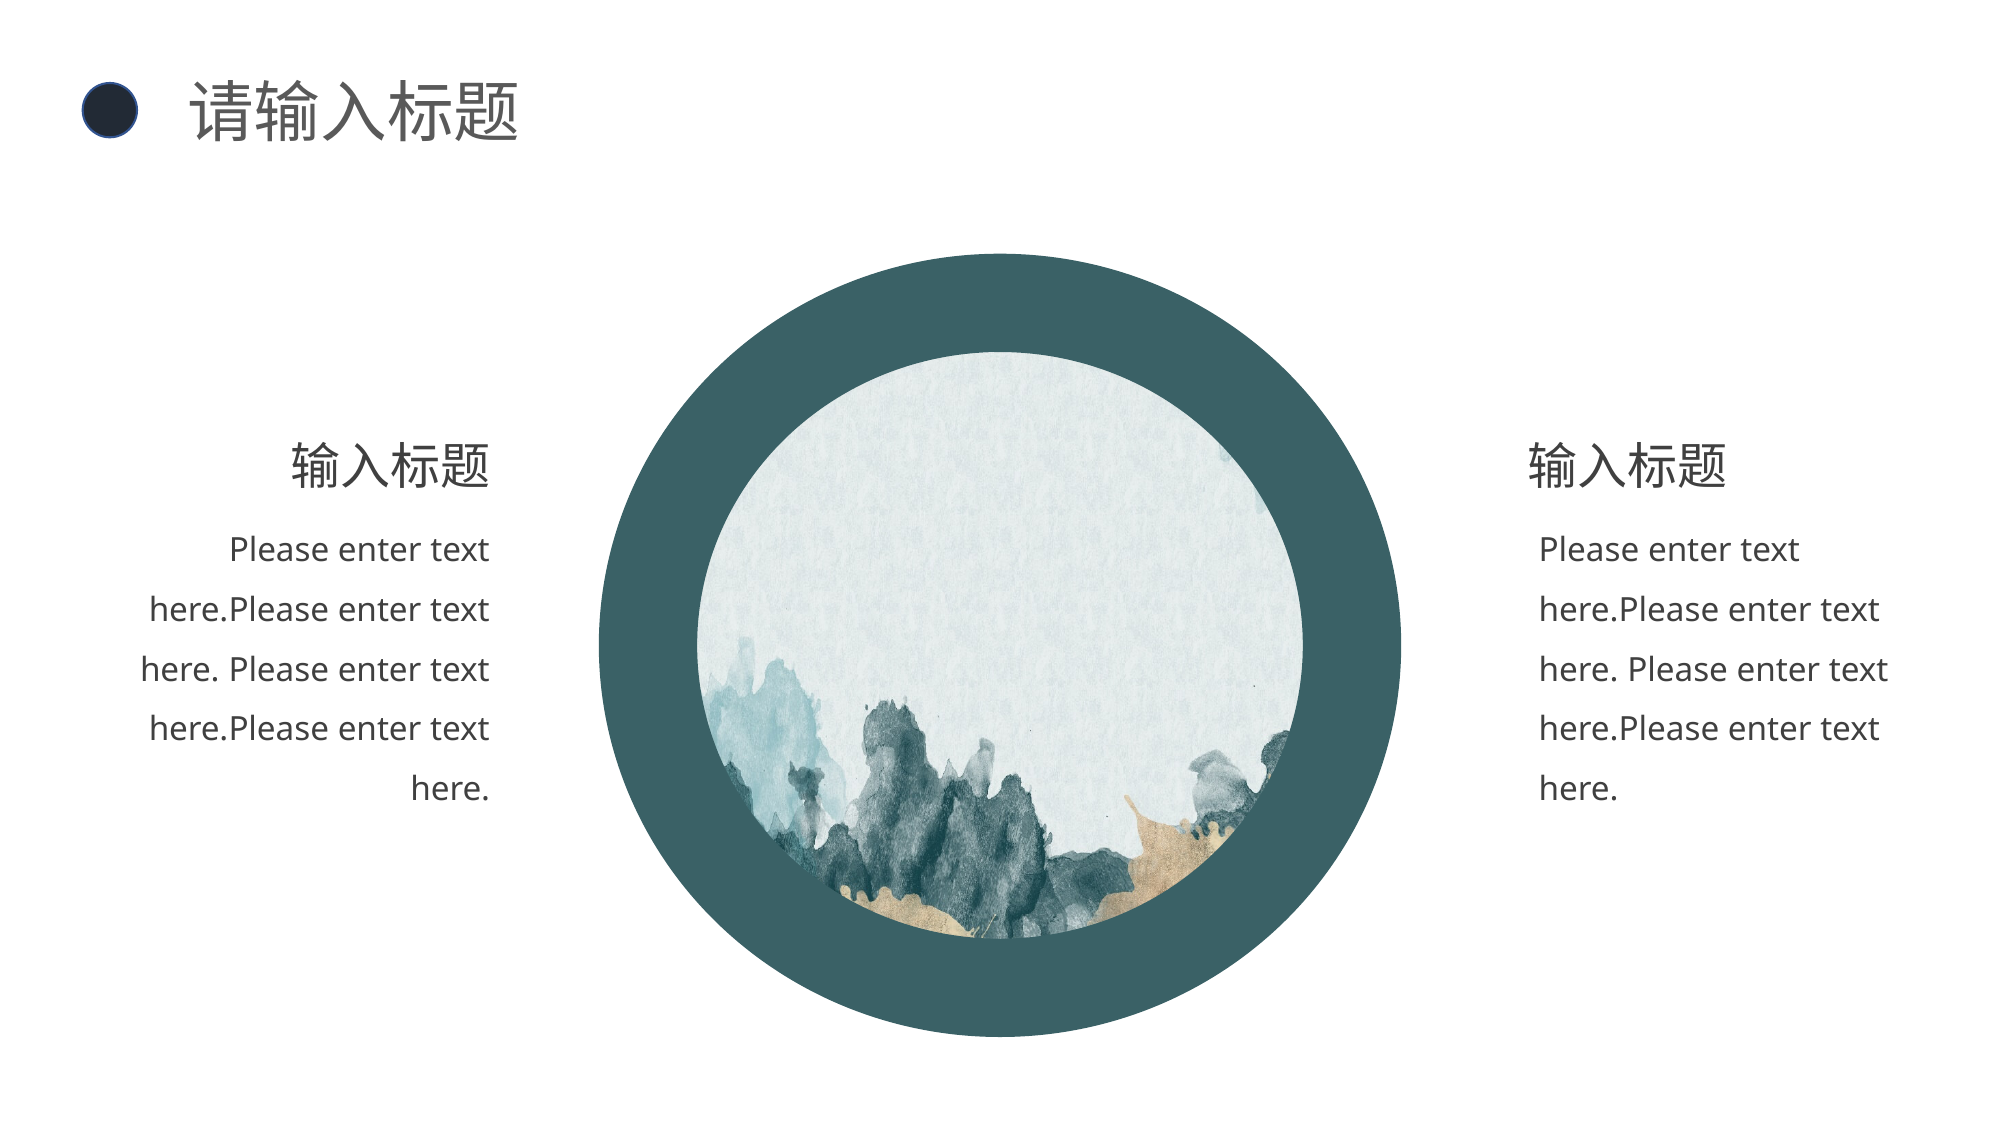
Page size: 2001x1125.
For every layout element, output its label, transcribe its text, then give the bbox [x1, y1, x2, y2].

text_box [736, 942, 1264, 1039]
text_box [597, 392, 692, 898]
text_box Please enter text here.Please enter text here. Please enter text here.Please enter text here. [1524, 500, 1920, 815]
text_box 输入标题 [229, 426, 506, 502]
text_box 请输入标题 [172, 62, 536, 157]
text_box 输入标题 [1512, 426, 1789, 502]
text_box [733, 252, 1267, 351]
picture [692, 351, 1307, 942]
text_box Please enter text here.Please enter text here. Please enter text here.Please enter text here. [109, 500, 505, 815]
text_box [81, 81, 139, 139]
text_box [1307, 391, 1403, 900]
